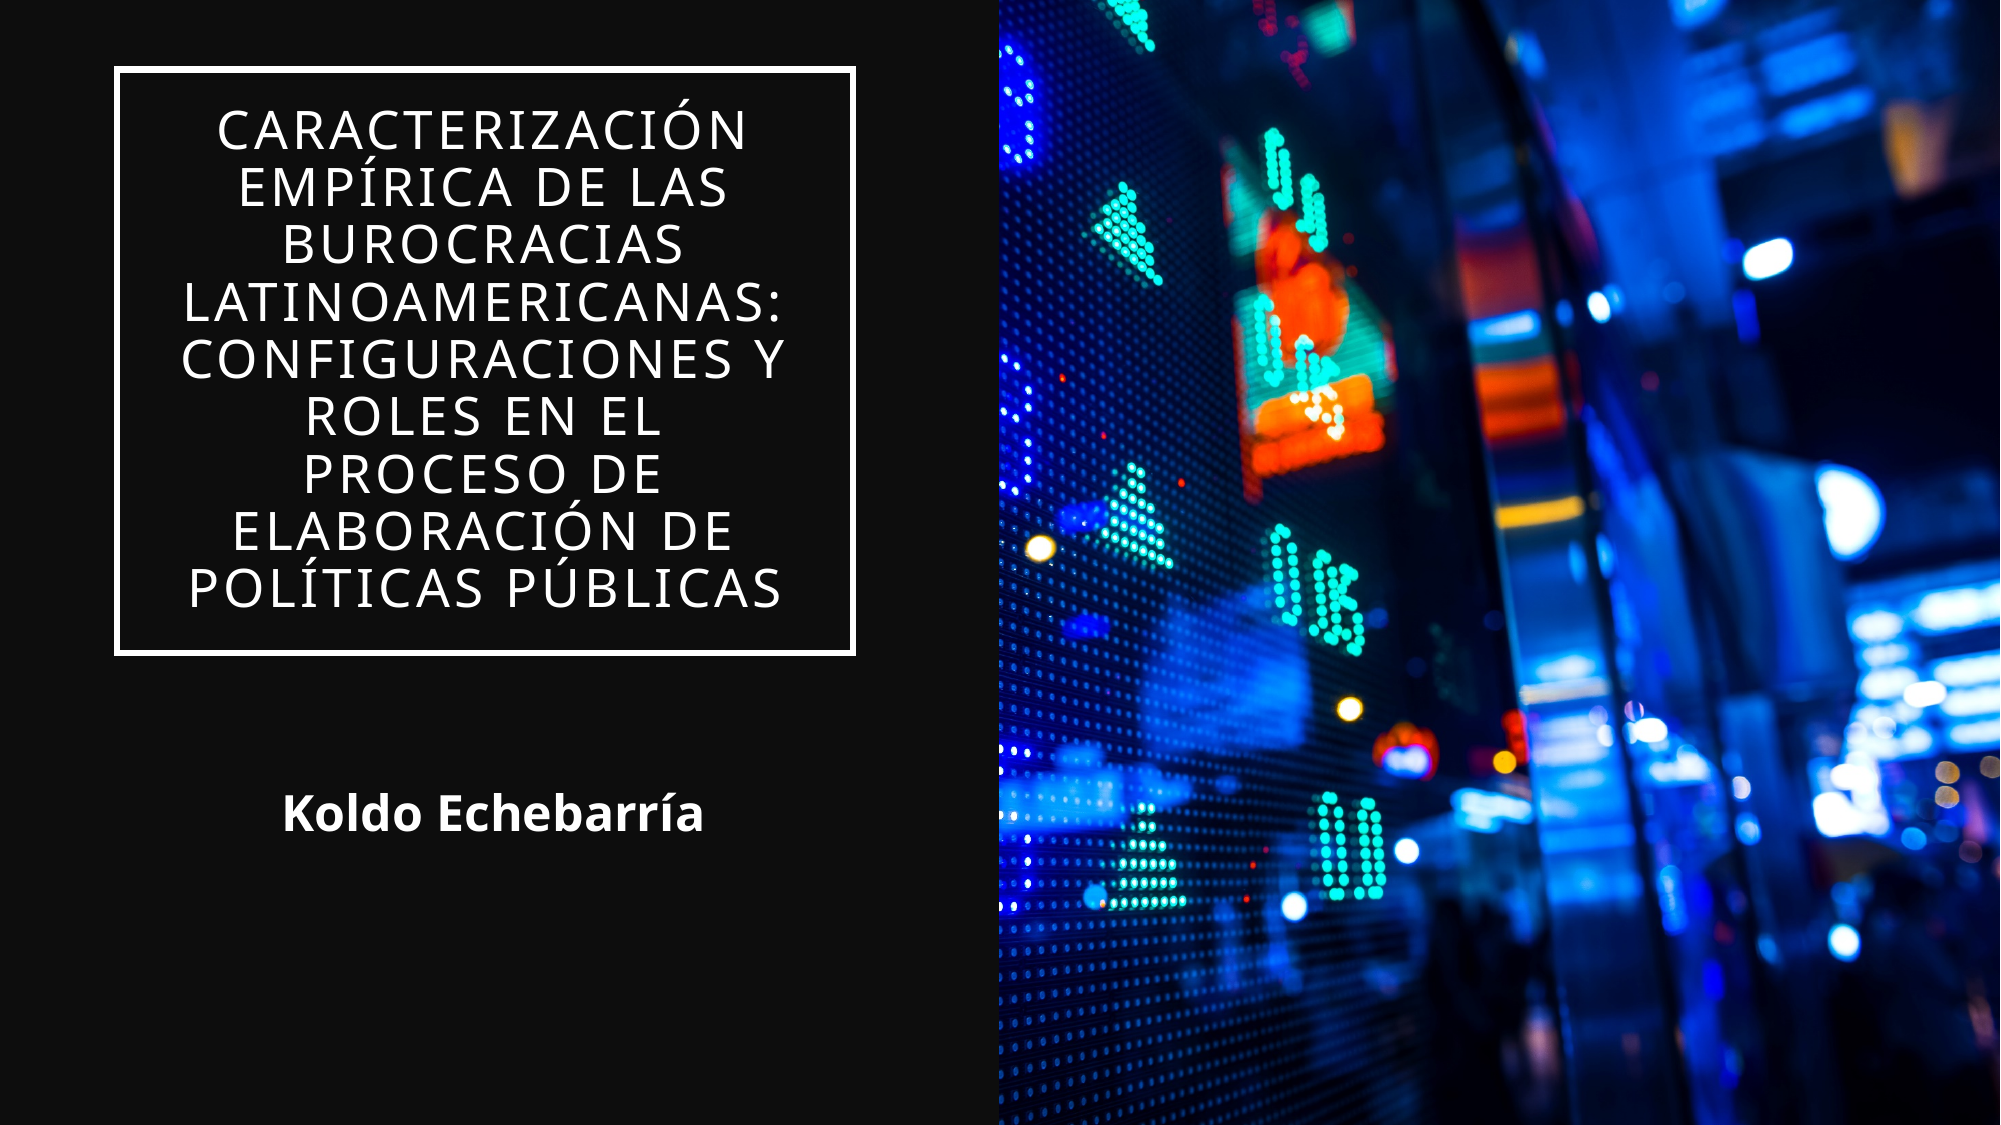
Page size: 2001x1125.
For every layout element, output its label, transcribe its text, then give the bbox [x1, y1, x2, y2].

picture [999, 0, 2000, 1125]
text_box [0, 0, 999, 1125]
title Caracterización empírica de las burocracias latinoamericanas: configuraciones y roles en el proceso de elaboración de políticas públicas [114, 66, 856, 656]
subtitle Koldo Echebarría [131, 773, 868, 890]
